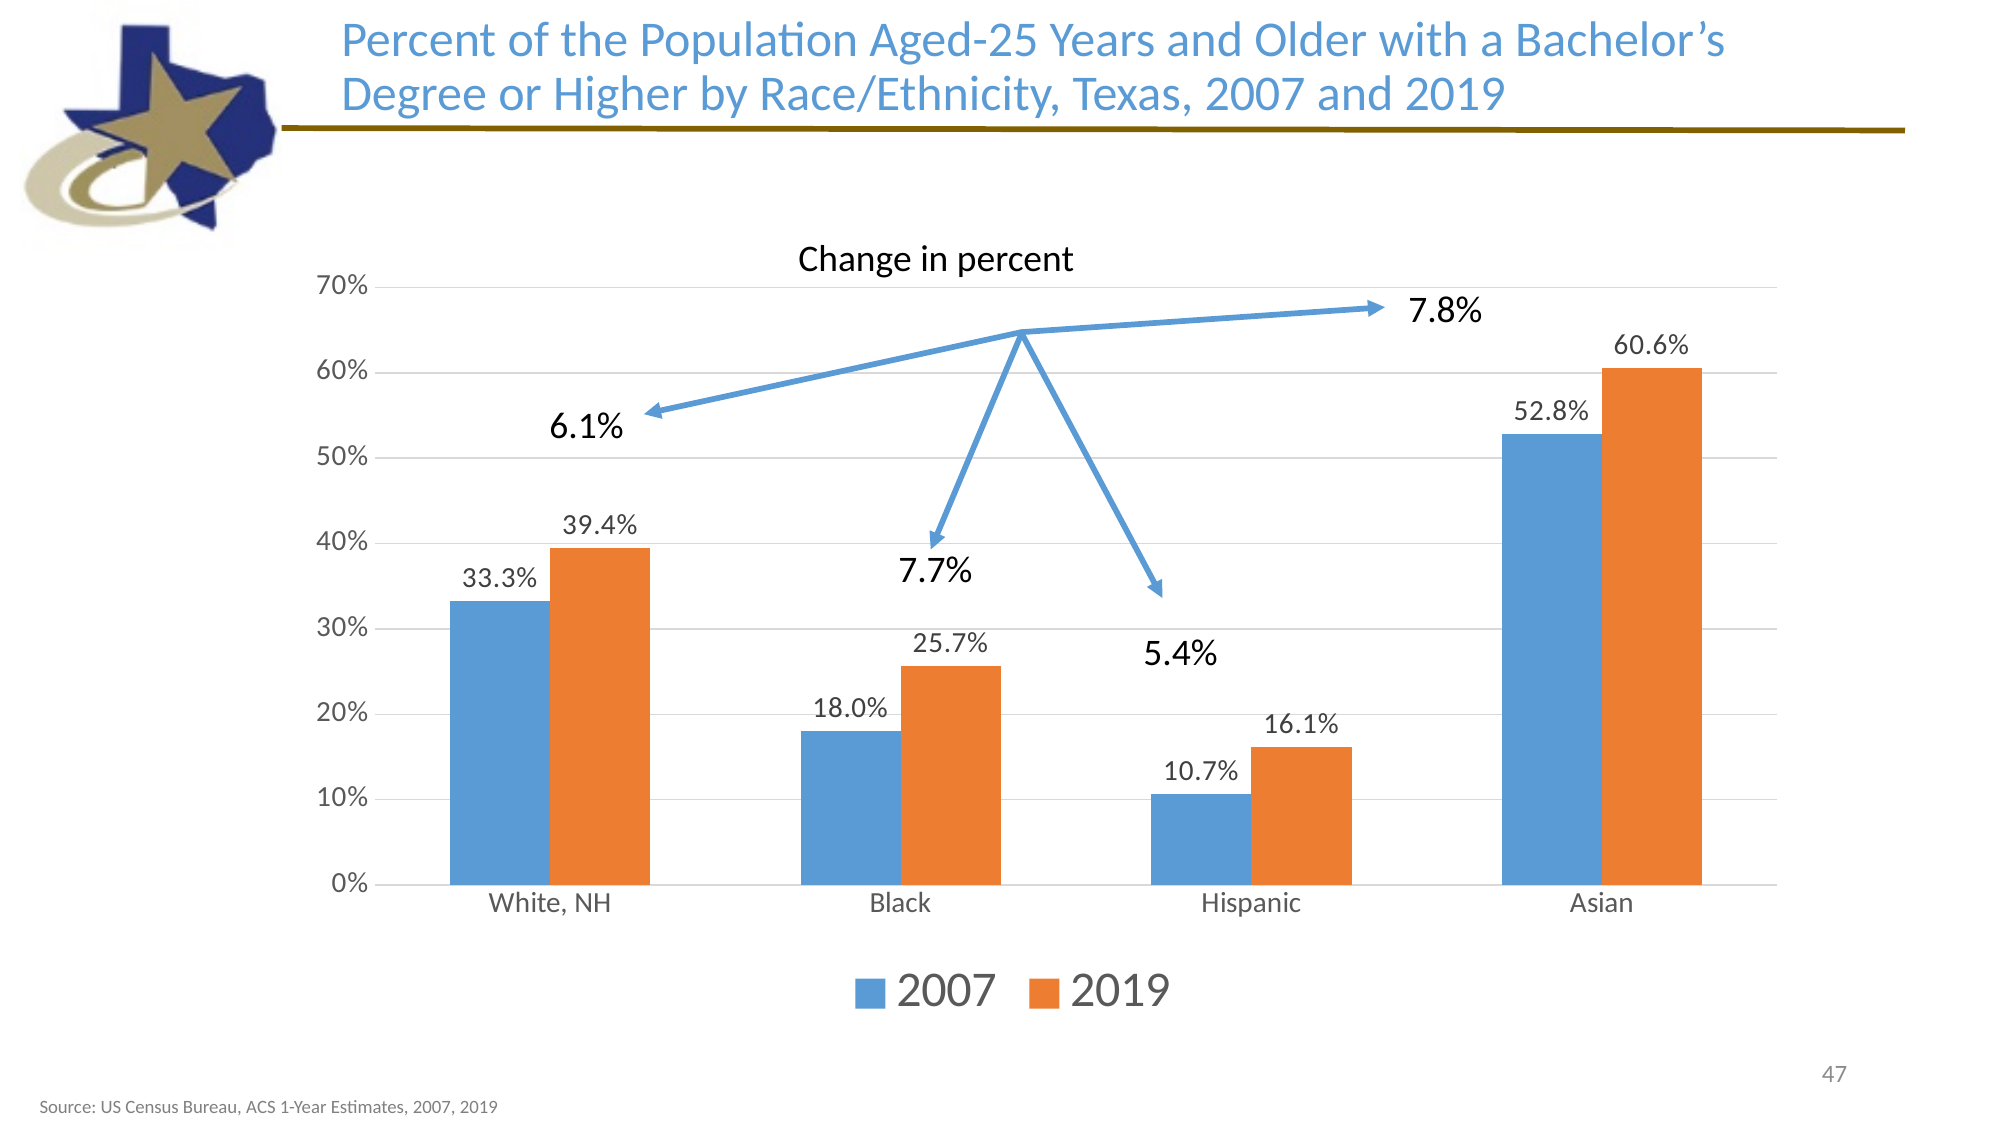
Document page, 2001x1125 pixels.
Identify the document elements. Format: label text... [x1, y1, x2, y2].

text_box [643, 332, 1021, 415]
picture [20, 0, 282, 261]
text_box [930, 415, 1021, 550]
text_box Source: US Census Bureau, ACS 1-Year Estimates, 2007, 2019 [24, 1087, 1000, 1125]
title Percent of the Population Aged-25 Years and Older with a Bachelor’s Degree or Higher by Race/Ethnicity, Texas, 2007 and 2019 [326, 0, 1857, 135]
chart [159, 215, 1867, 1029]
slide_number 47 [1412, 1042, 1863, 1103]
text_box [1019, 307, 1385, 333]
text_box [1021, 332, 1163, 599]
